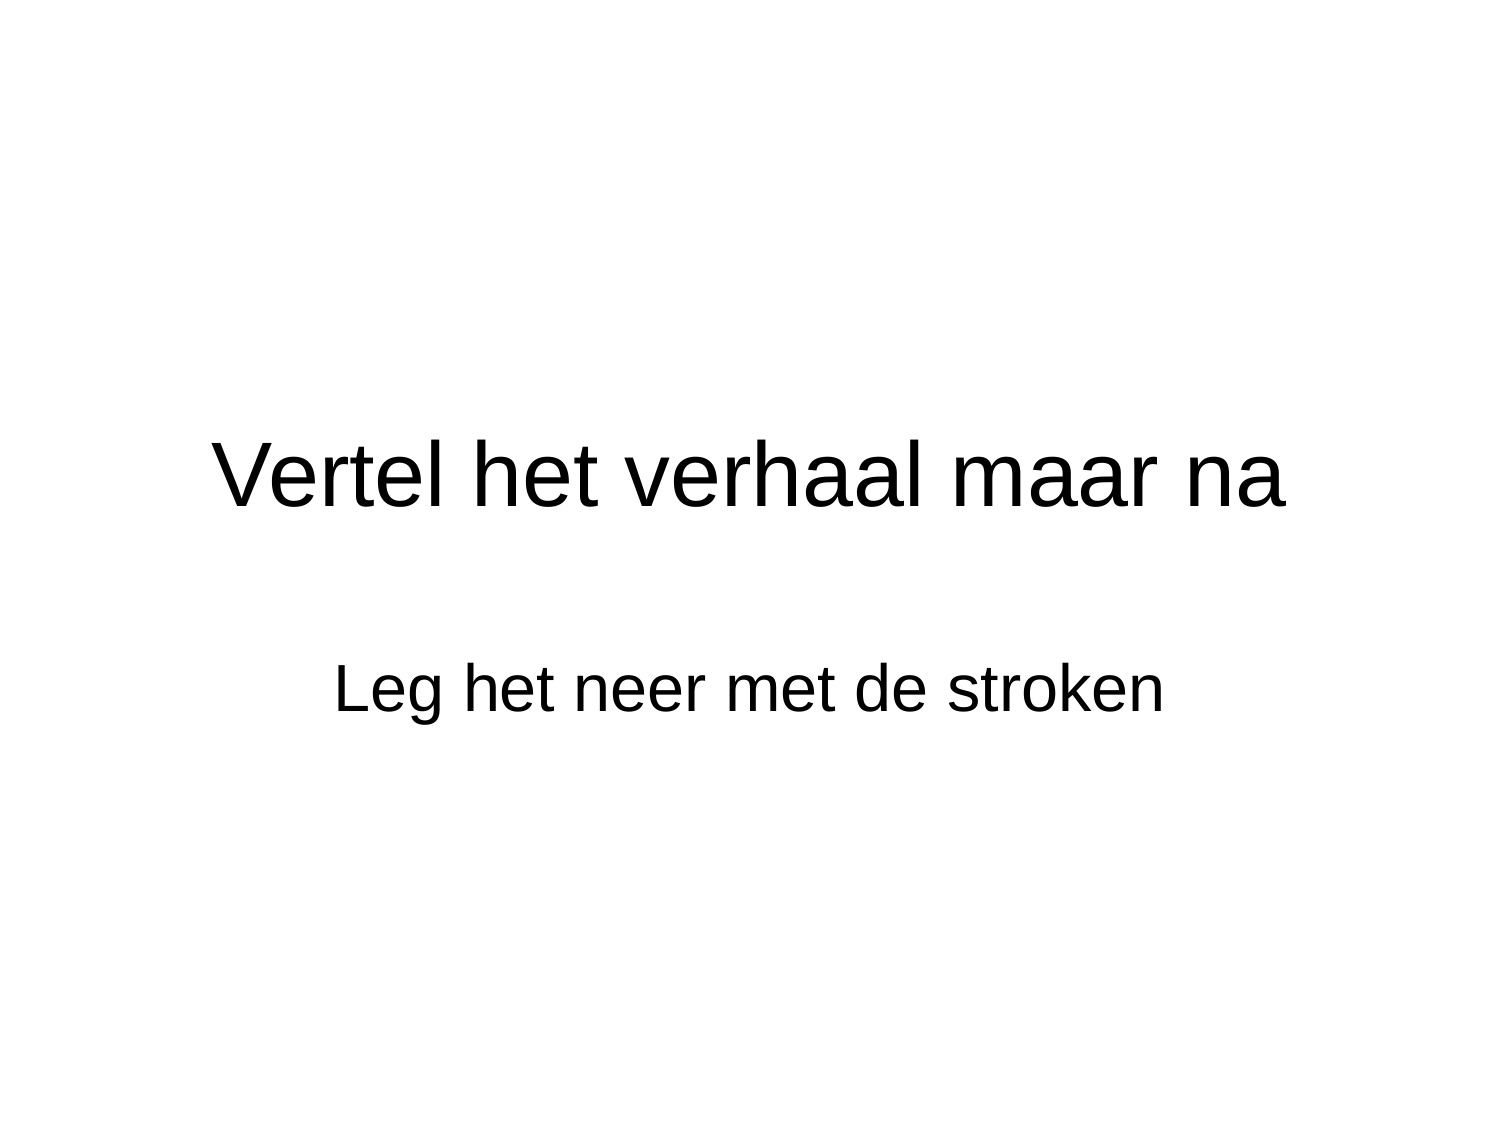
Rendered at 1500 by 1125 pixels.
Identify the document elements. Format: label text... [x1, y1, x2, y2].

title Vertel het verhaal maar na [112, 349, 1388, 591]
subtitle Leg het neer met de stroken [224, 637, 1276, 926]
